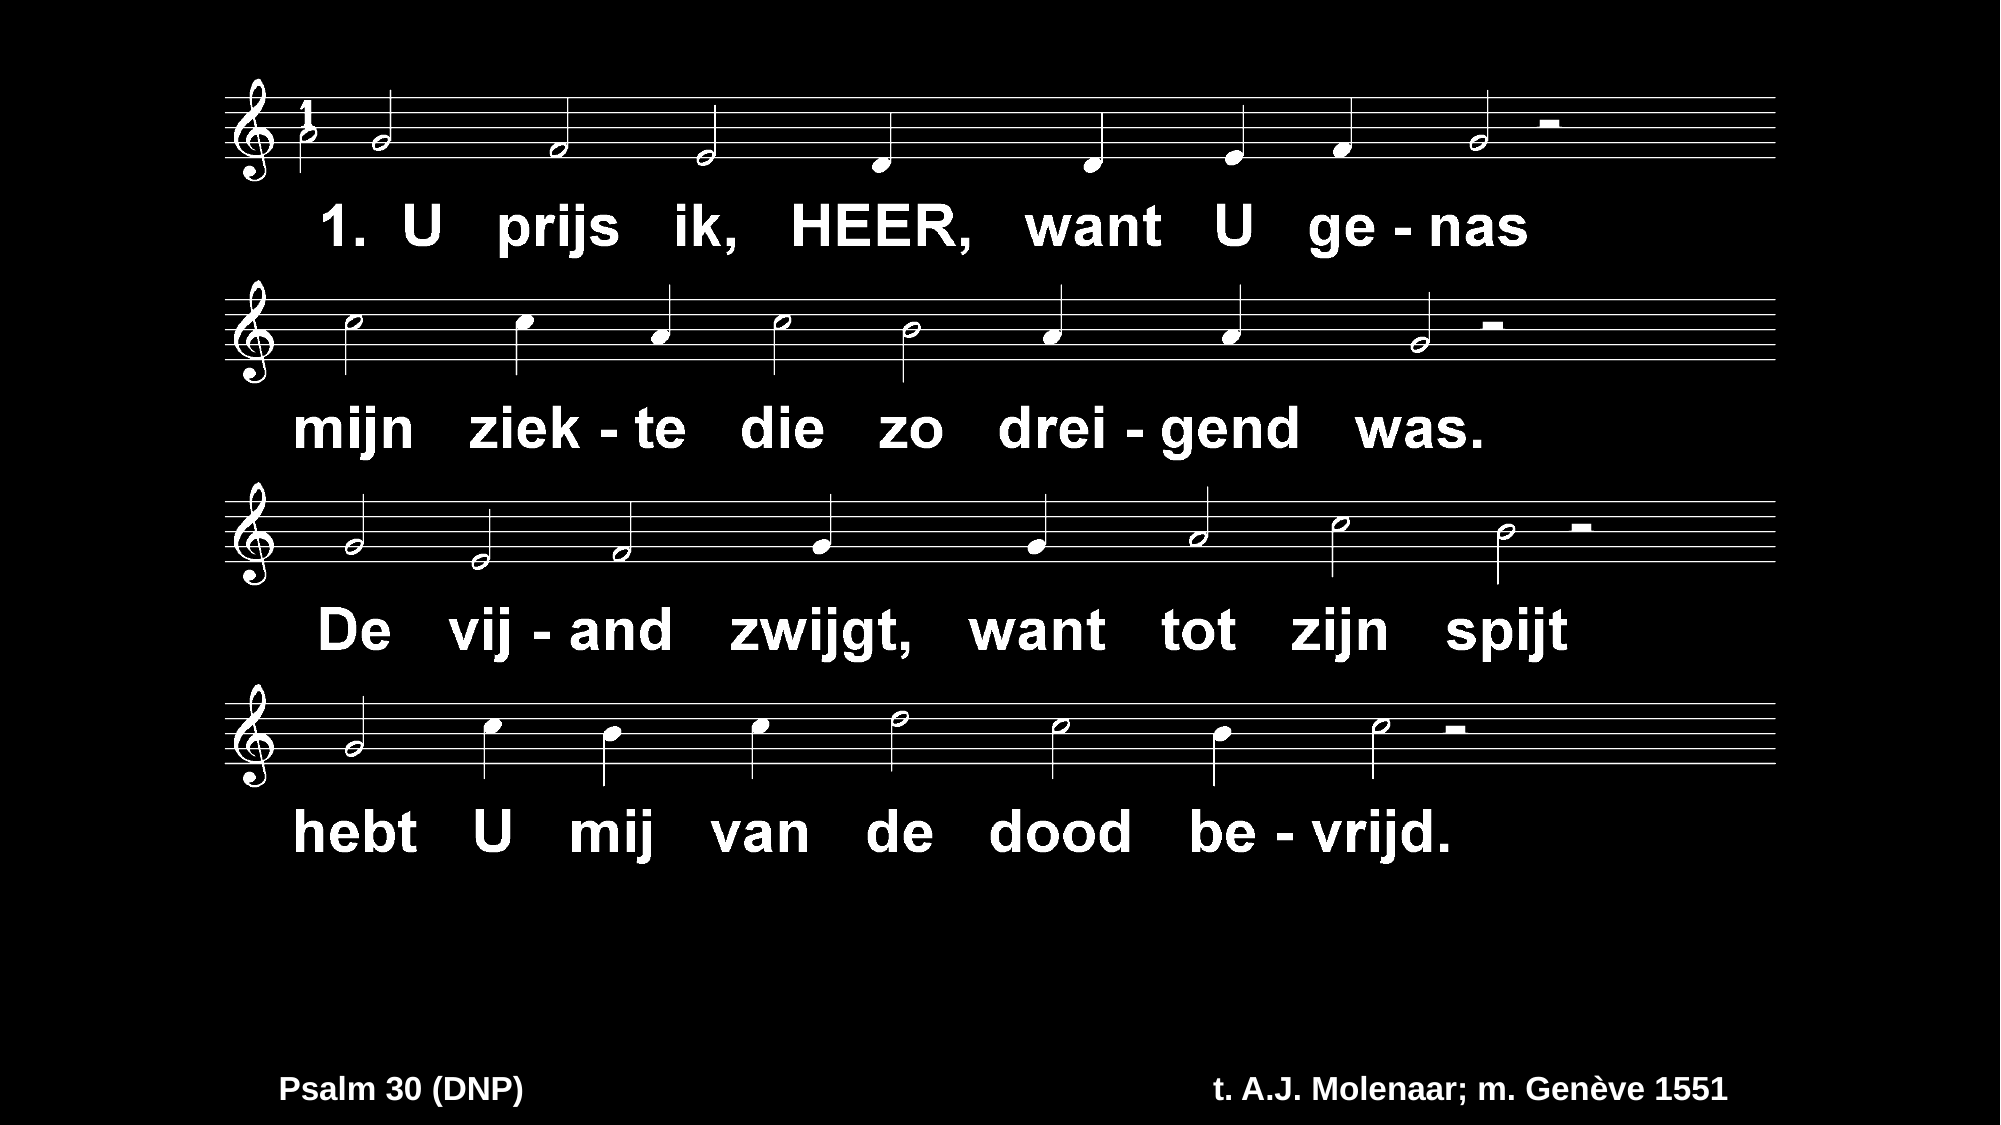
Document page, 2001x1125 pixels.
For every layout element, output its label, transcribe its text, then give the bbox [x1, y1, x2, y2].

text_box Psalm 30 (DNP) t. A.J. Molenaar; m. Genève 1551 [263, 1059, 1745, 1115]
picture [208, 62, 1792, 880]
